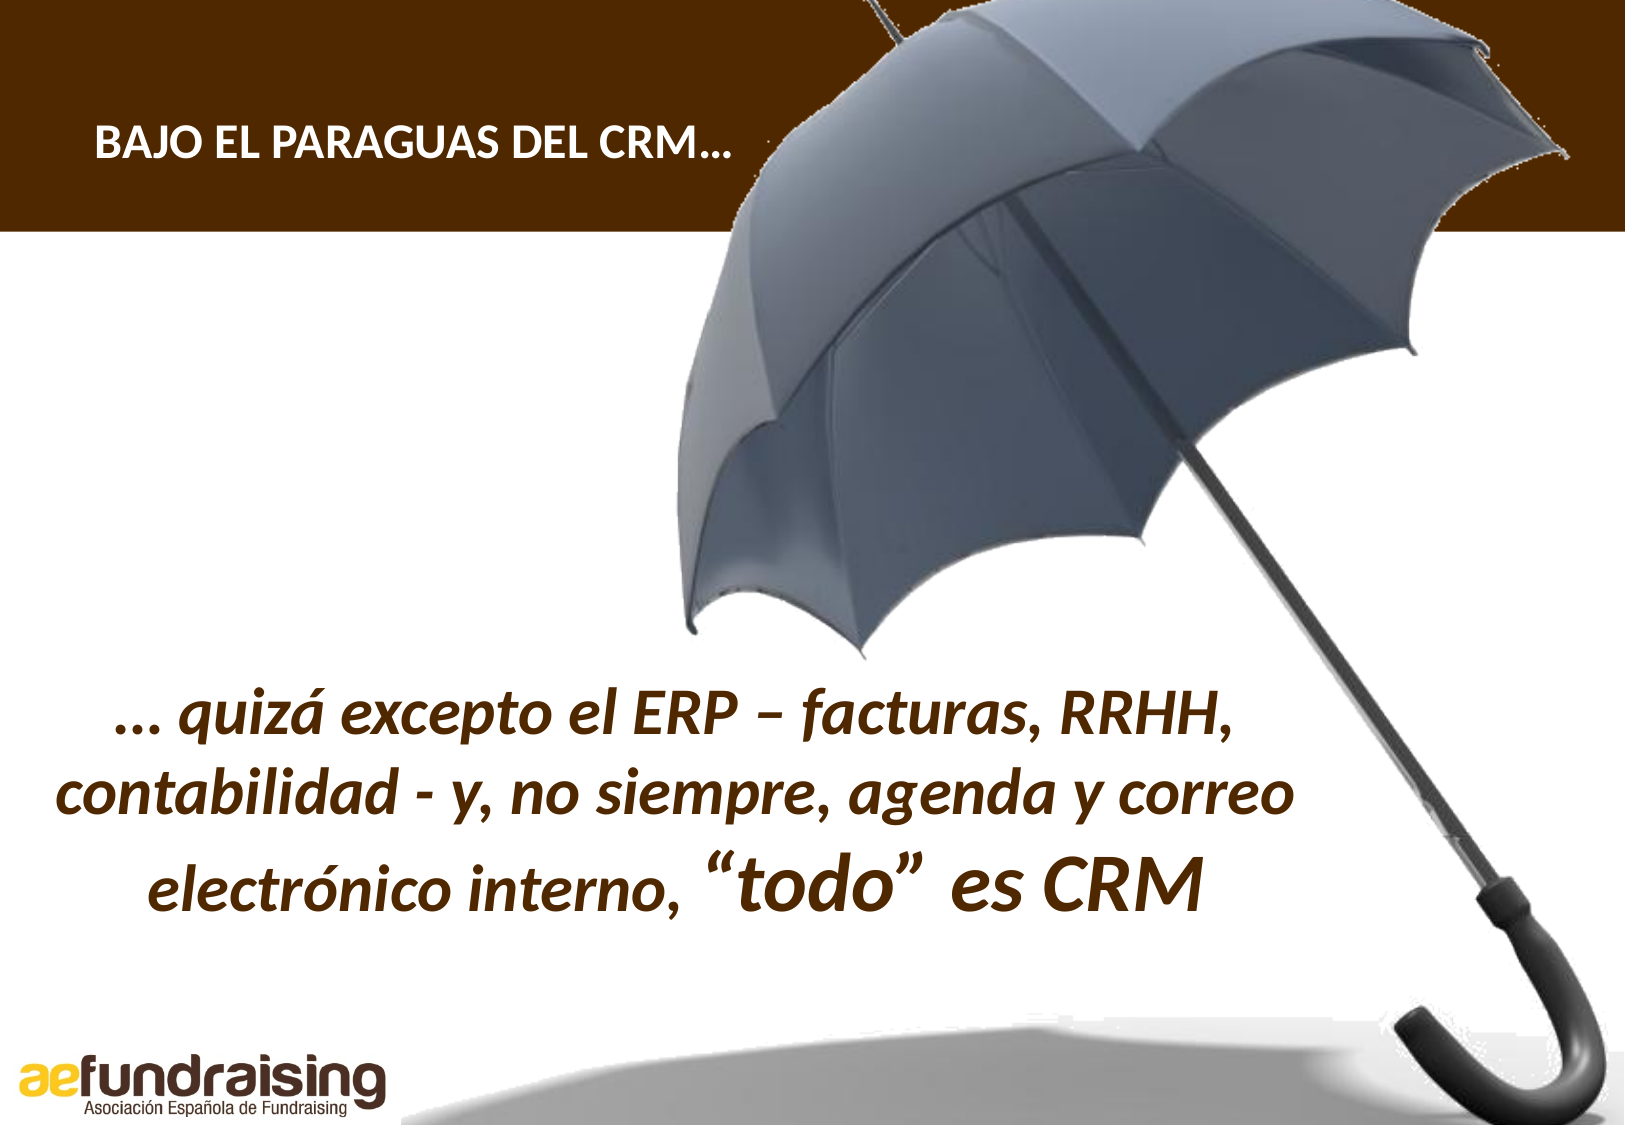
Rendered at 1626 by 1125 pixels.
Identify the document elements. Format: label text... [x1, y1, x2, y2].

text_box BAJO EL PARAGUAS DEL CRM… [80, 100, 396, 176]
picture [0, 0, 1624, 1125]
text_box … quizá excepto el ERP – facturas, RRHH, contabilidad - y, no siempre, agenda y correo electrónico interno, “todo” es CRM [0, 643, 396, 953]
